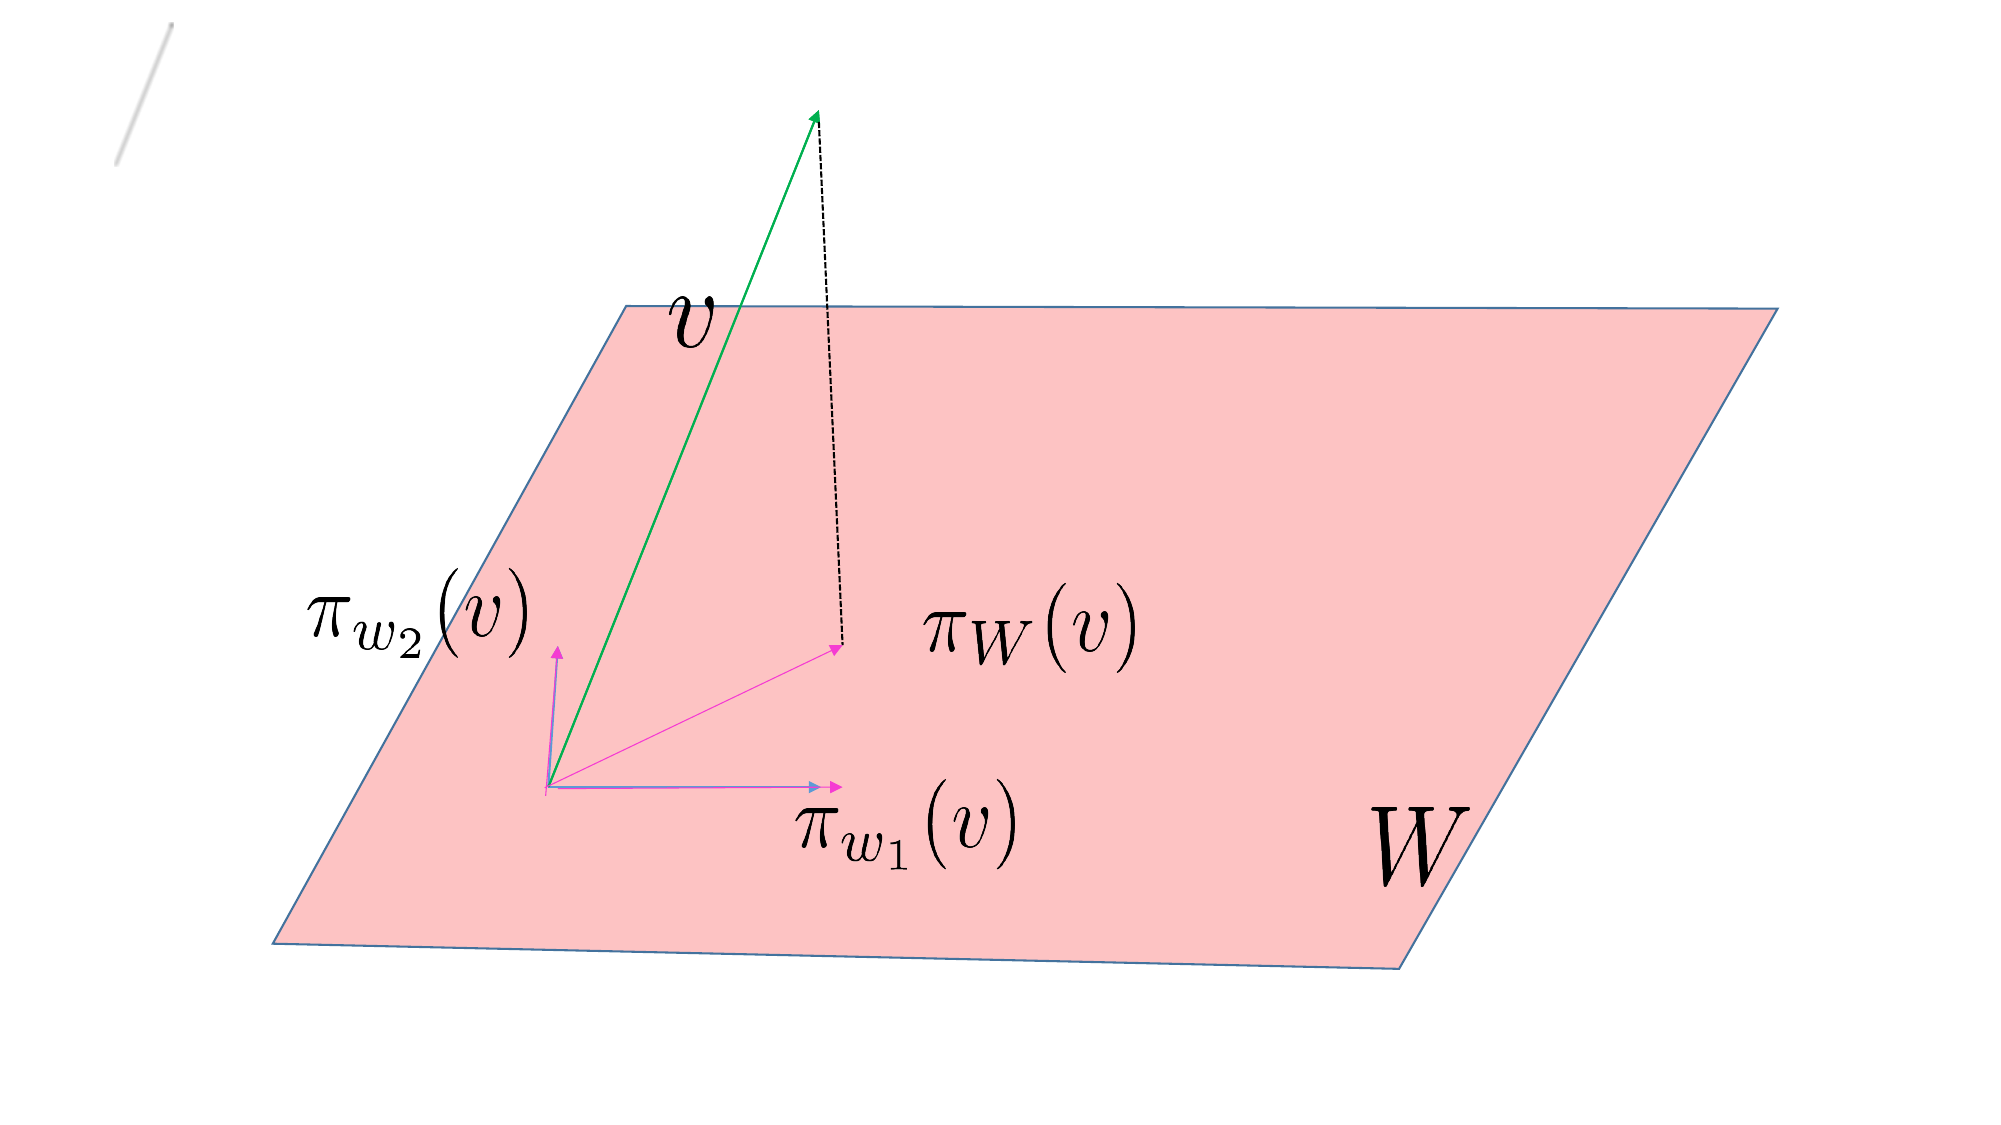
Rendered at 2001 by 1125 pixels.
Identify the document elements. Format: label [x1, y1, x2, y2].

picture [307, 567, 527, 658]
picture [923, 582, 1135, 673]
picture [795, 778, 1015, 870]
text_box [271, 305, 1780, 970]
text_box [544, 645, 843, 788]
text_box [545, 788, 558, 796]
picture [1371, 807, 1470, 887]
text_box [818, 121, 843, 645]
text_box [548, 110, 819, 645]
